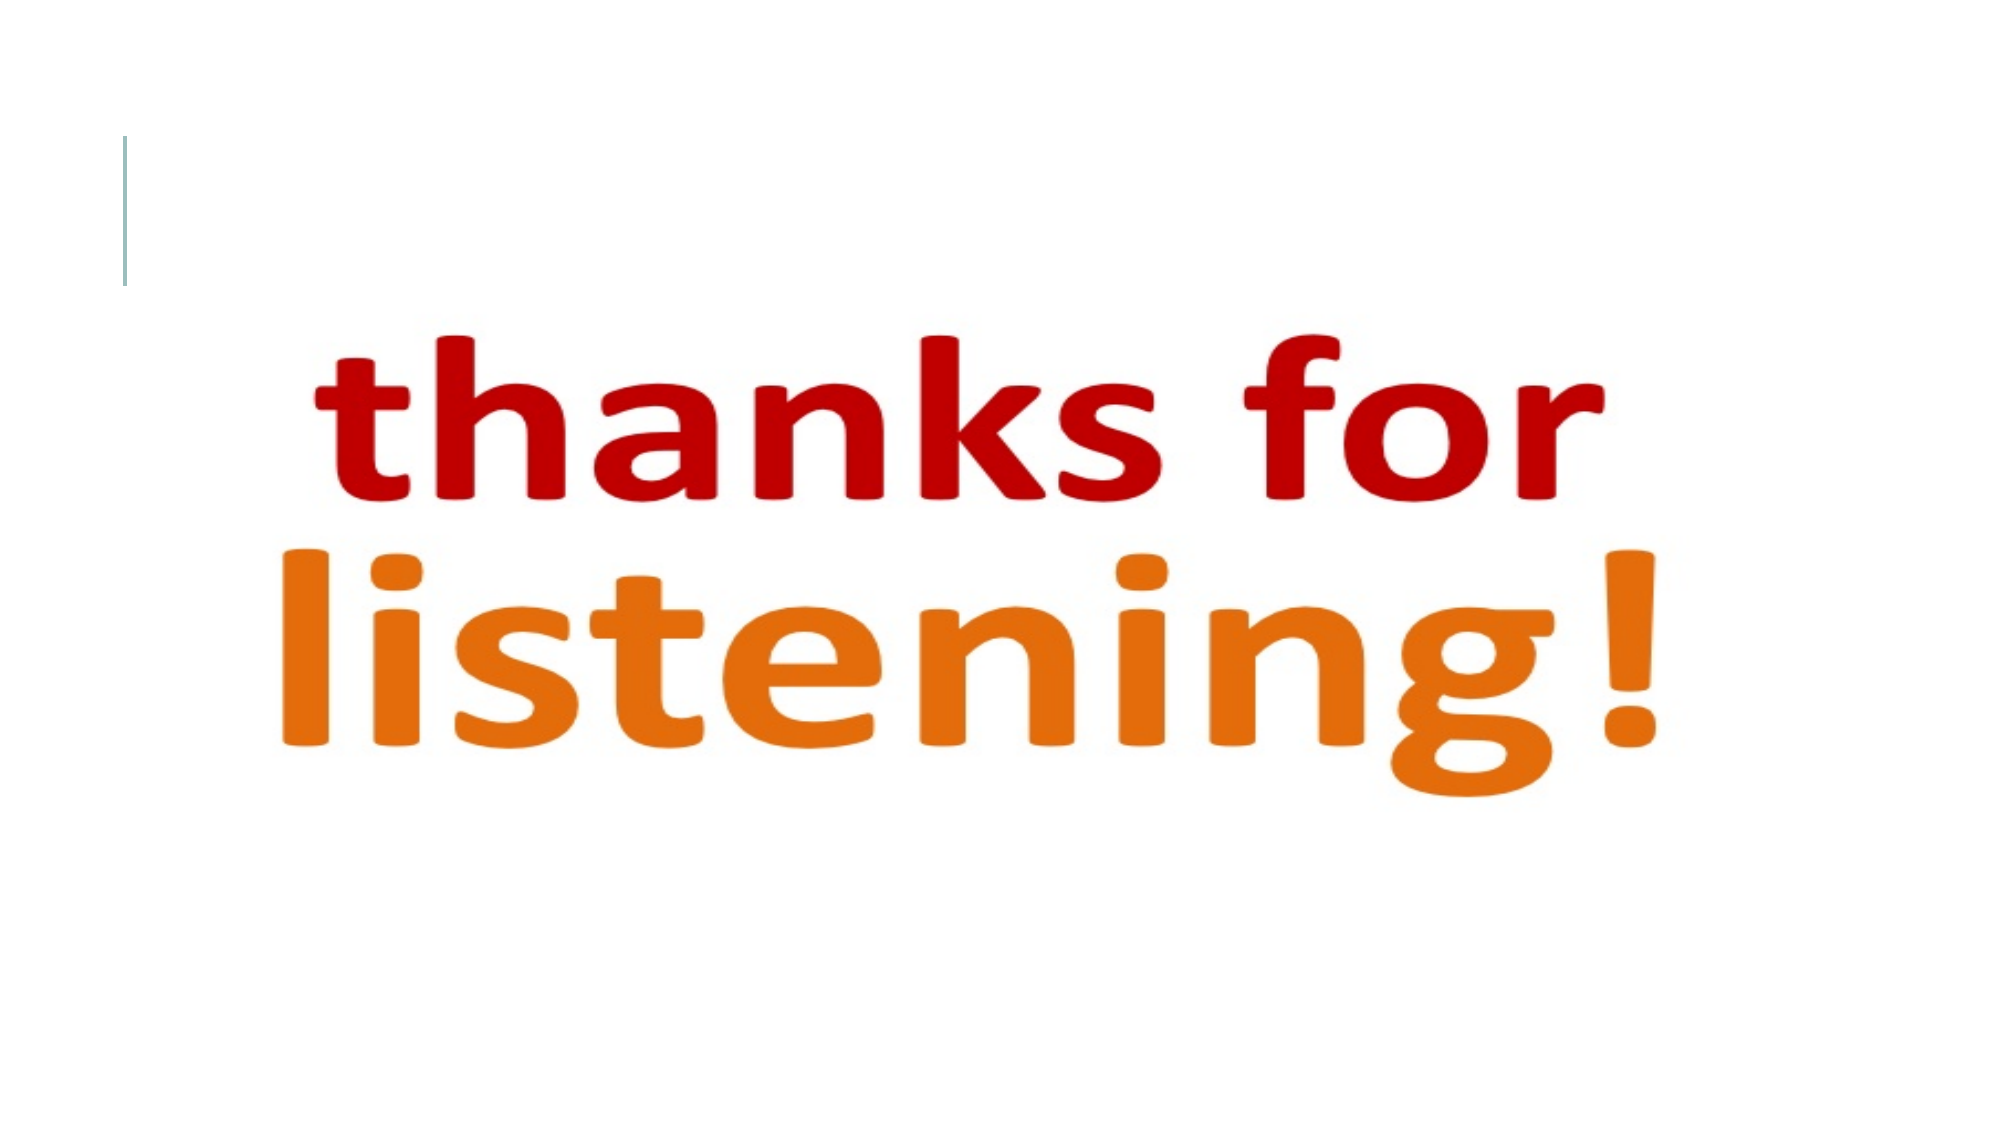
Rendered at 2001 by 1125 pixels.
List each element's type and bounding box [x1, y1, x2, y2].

list [167, 95, 1778, 1036]
